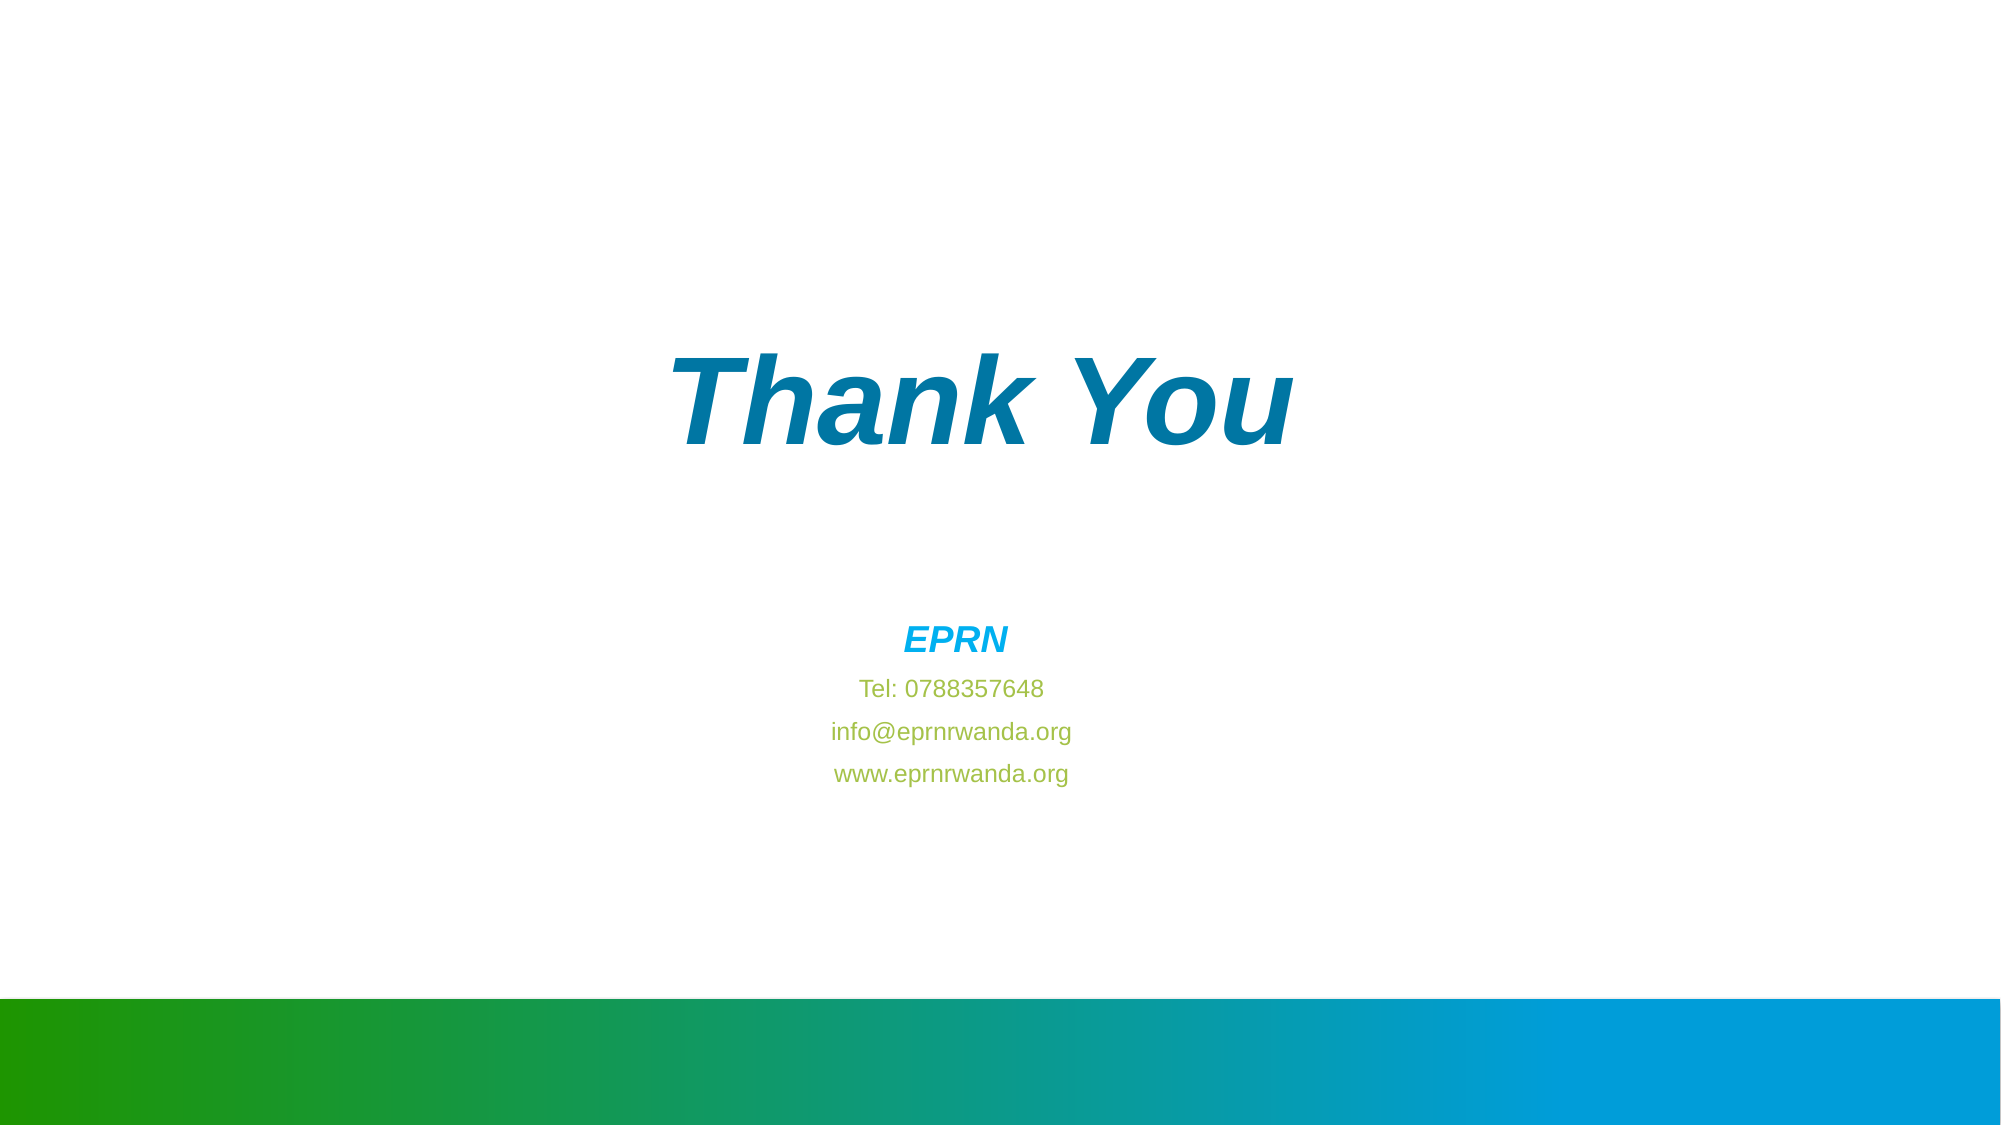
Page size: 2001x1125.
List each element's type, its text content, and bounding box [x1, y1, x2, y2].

list Thank You [535, 198, 1426, 592]
list EPRN Tel: 0788357648 info@eprnrwanda.org www.eprnrwanda.org [510, 610, 1401, 877]
